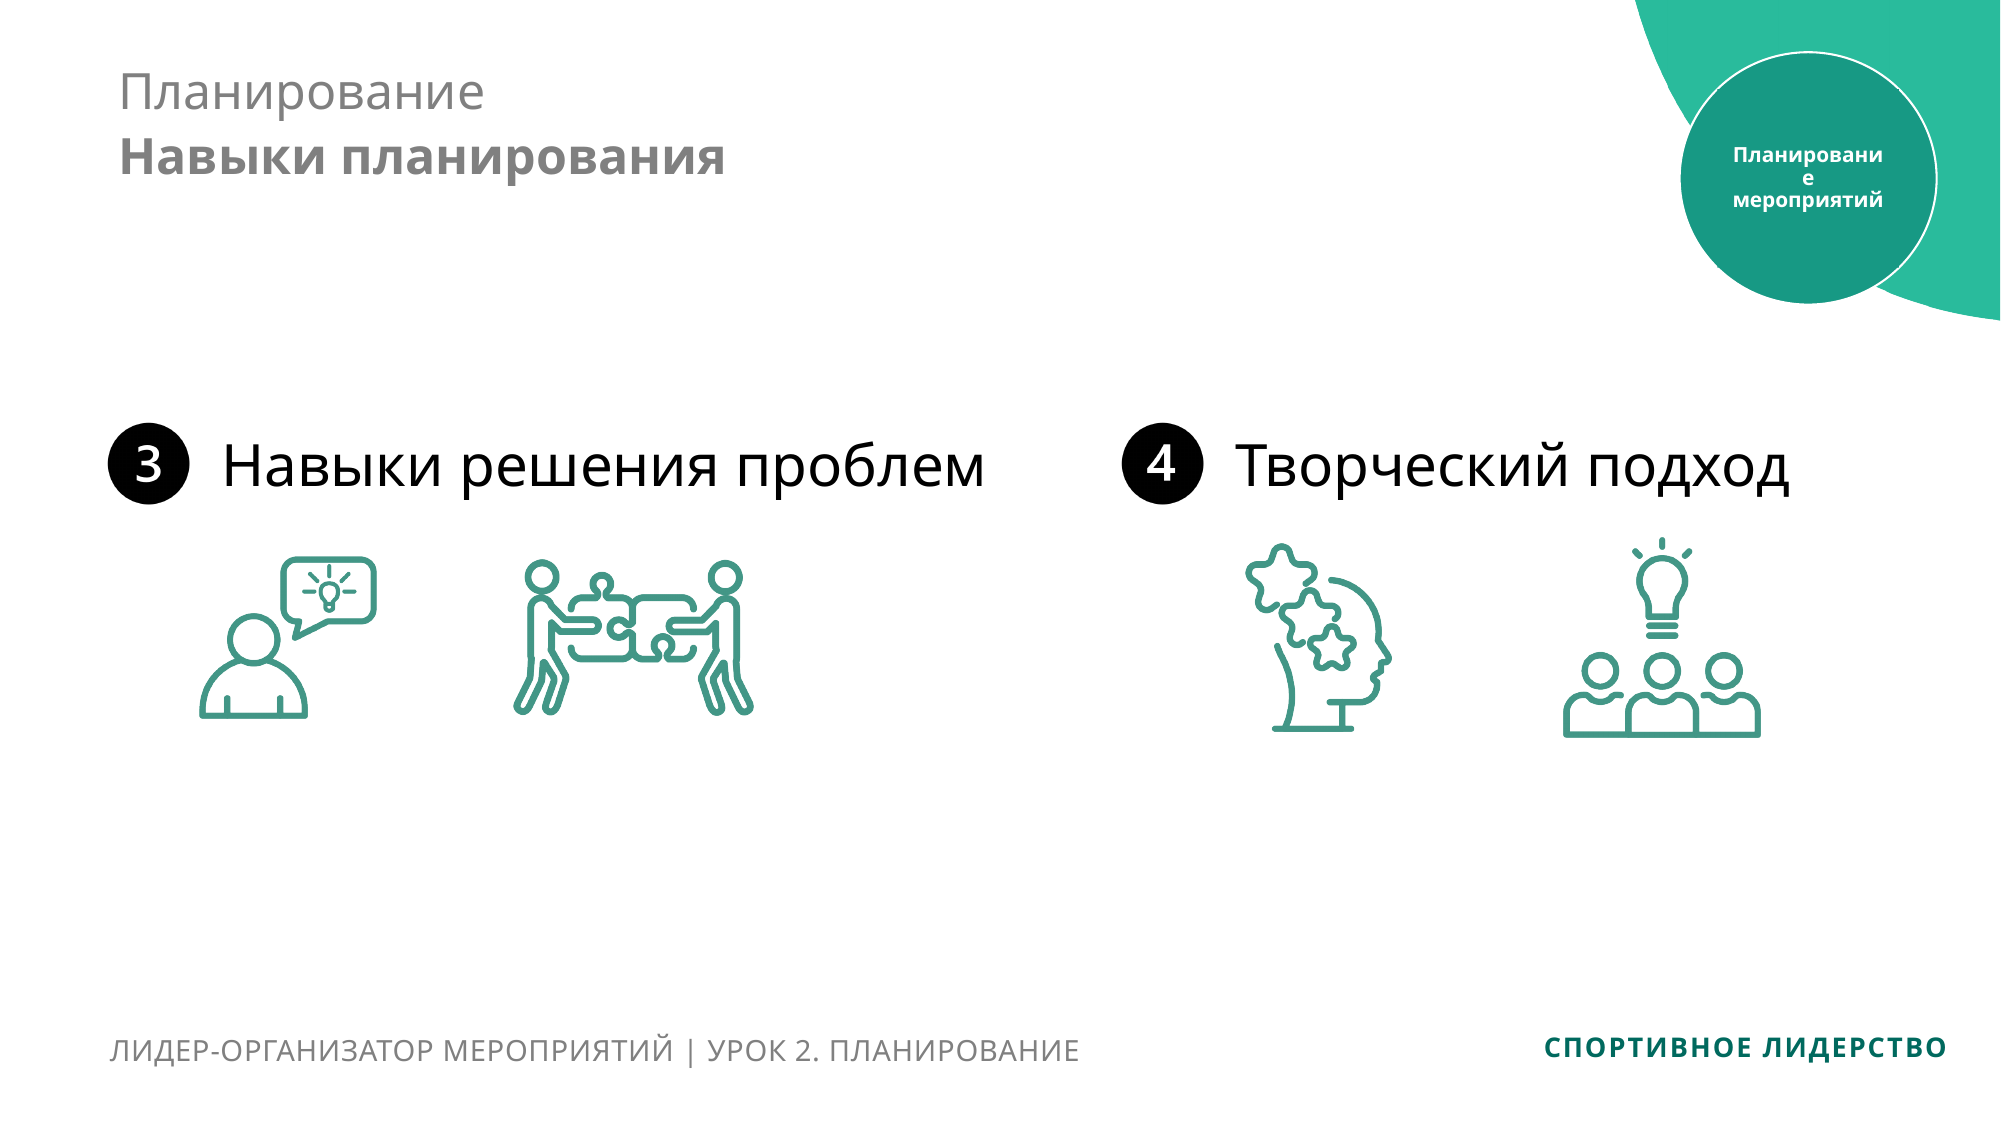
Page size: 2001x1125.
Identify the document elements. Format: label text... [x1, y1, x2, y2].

text_box Творческий подход [1220, 420, 1877, 506]
list Навыки планирования [103, 116, 1677, 179]
list Планирование [103, 51, 1680, 114]
text_box ЛИДЕР-ОРГАНИЗАТОР МЕРОПРИЯТИЙ | УРОК 2. ПЛАНИРОВАНИЕ [94, 1024, 1111, 1075]
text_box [1679, 52, 1937, 305]
picture [0, 0, 2001, 1125]
text_box Навыки решения проблем [206, 420, 1021, 506]
